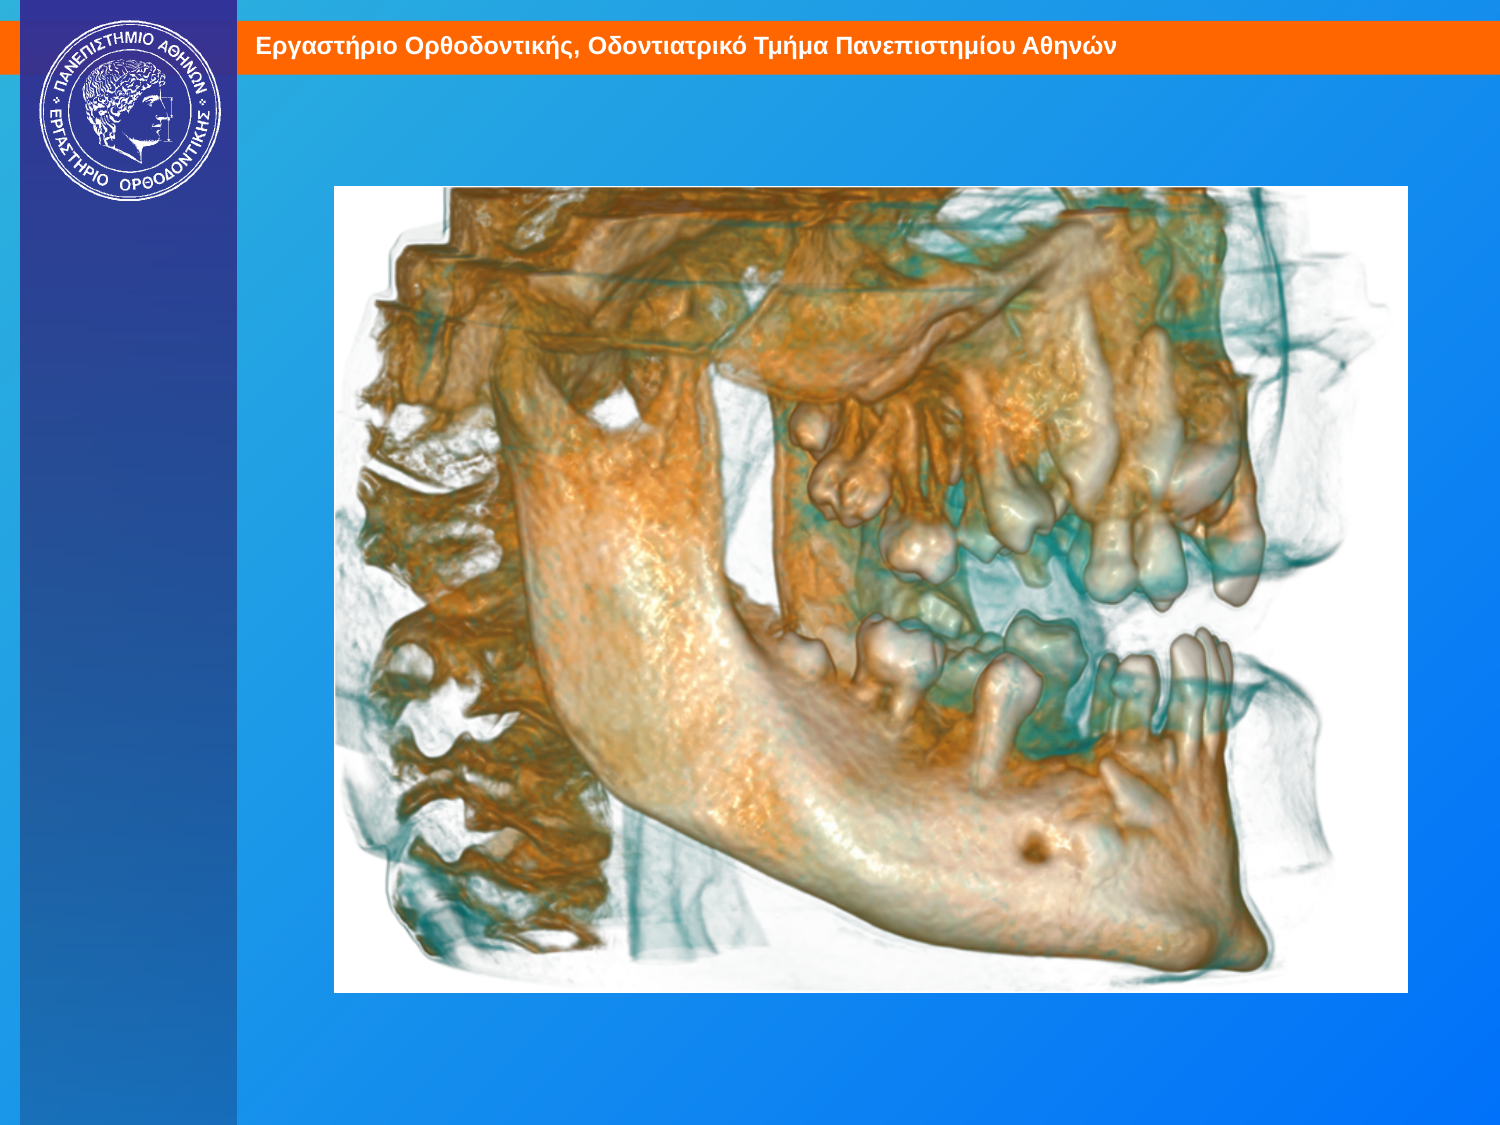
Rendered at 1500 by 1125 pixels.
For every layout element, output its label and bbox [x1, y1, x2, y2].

picture [36, 17, 223, 204]
picture [334, 186, 1408, 993]
